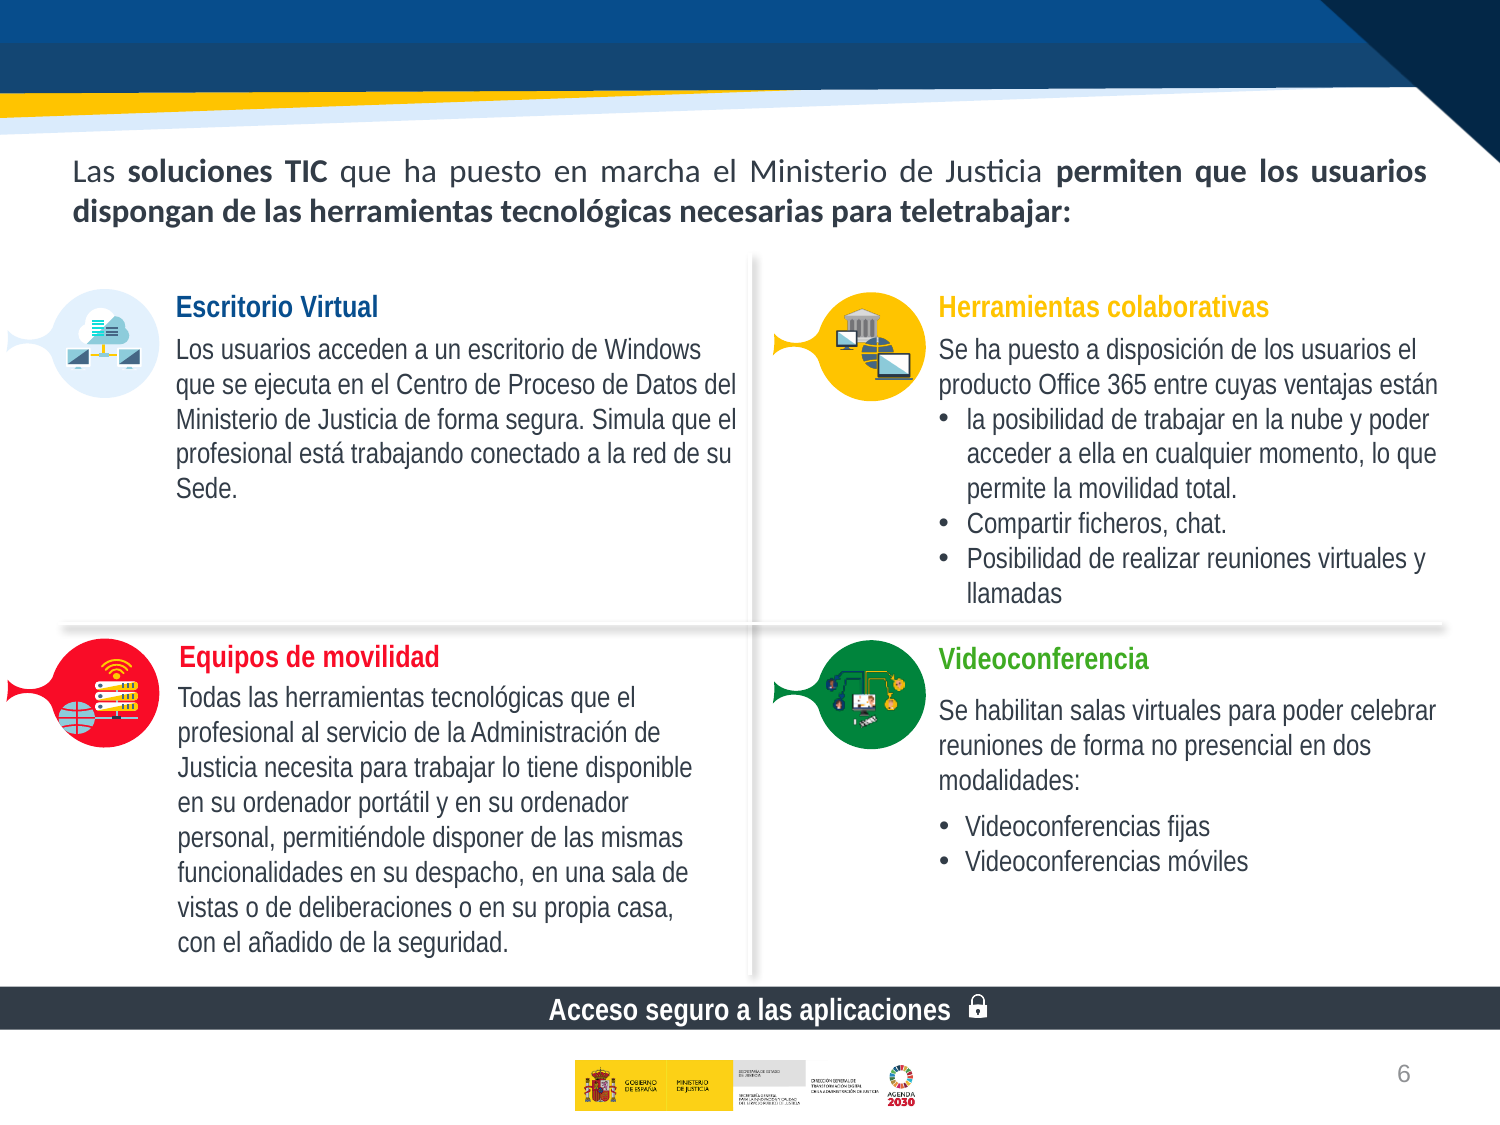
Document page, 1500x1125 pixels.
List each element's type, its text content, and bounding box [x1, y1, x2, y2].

text_box Videoconferencias fijas Videoconferencias móviles [924, 804, 1327, 885]
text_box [779, 631, 928, 742]
text_box Los usuarios acceden a un escritorio de Windows que se ejecuta en el Centro de Proceso de Datos del Ministerio de Justicia de forma segura. Simula que el profesional está trabajando conectado a la red de su Sede. [161, 322, 744, 513]
text_box Se habilitan salas virtuales para poder celebrar reuniones de forma no presencial en dos modalidades: [923, 683, 1491, 804]
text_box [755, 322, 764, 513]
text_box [12, 629, 162, 740]
text_box Equipos de movilidad [166, 639, 612, 671]
text_box Videoconferencia [932, 641, 1166, 683]
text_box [779, 283, 928, 394]
text_box Se ha puesto a disposición de los usuarios el producto Office 365 entre cuyas ventajas están la posibilidad de trabajar en la nube y poder acceder a ella en cualquier momento, lo que permite la movilidad total. Compartir ficheros, chat. Posibilidad de realizar reuniones virtuales y llamadas [923, 322, 1500, 618]
slide_number 6 [1046, 1042, 1427, 1103]
text_box Las soluciones TIC que ha puesto en marcha el Ministerio de Justicia permiten que los usuarios dispongan de las herramientas tecnológicas necesarias para teletrabajar: [754, 141, 1443, 237]
picture [1296, 0, 1500, 204]
picture [962, 990, 994, 1023]
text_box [12, 280, 162, 390]
text_box Escritorio Virtual [166, 288, 497, 331]
text_box Acceso seguro a las aplicaciones [0, 985, 745, 1032]
text_box Herramientas colaborativas [932, 288, 1491, 322]
text_box Acceso seguro a las aplicaciones [754, 985, 1500, 1032]
picture [751, 1060, 924, 1111]
picture [575, 1060, 749, 1111]
text_box Las soluciones TIC que ha puesto en marcha el Ministerio de Justicia permiten que los usuarios dispongan de las herramientas tecnológicas necesarias para teletrabajar: [57, 141, 745, 237]
text_box Todas las herramientas tecnológicas que el profesional al servicio de la Administración de Justicia necesita para trabajar lo tiene disponible en su ordenador portátil y en su ordenador personal, permitiéndole disponer de las mismas funcionalidades en su despacho, en una sala de vistas o de deliberaciones o en su propia casa, con el añadido de la seguridad. [162, 671, 720, 966]
